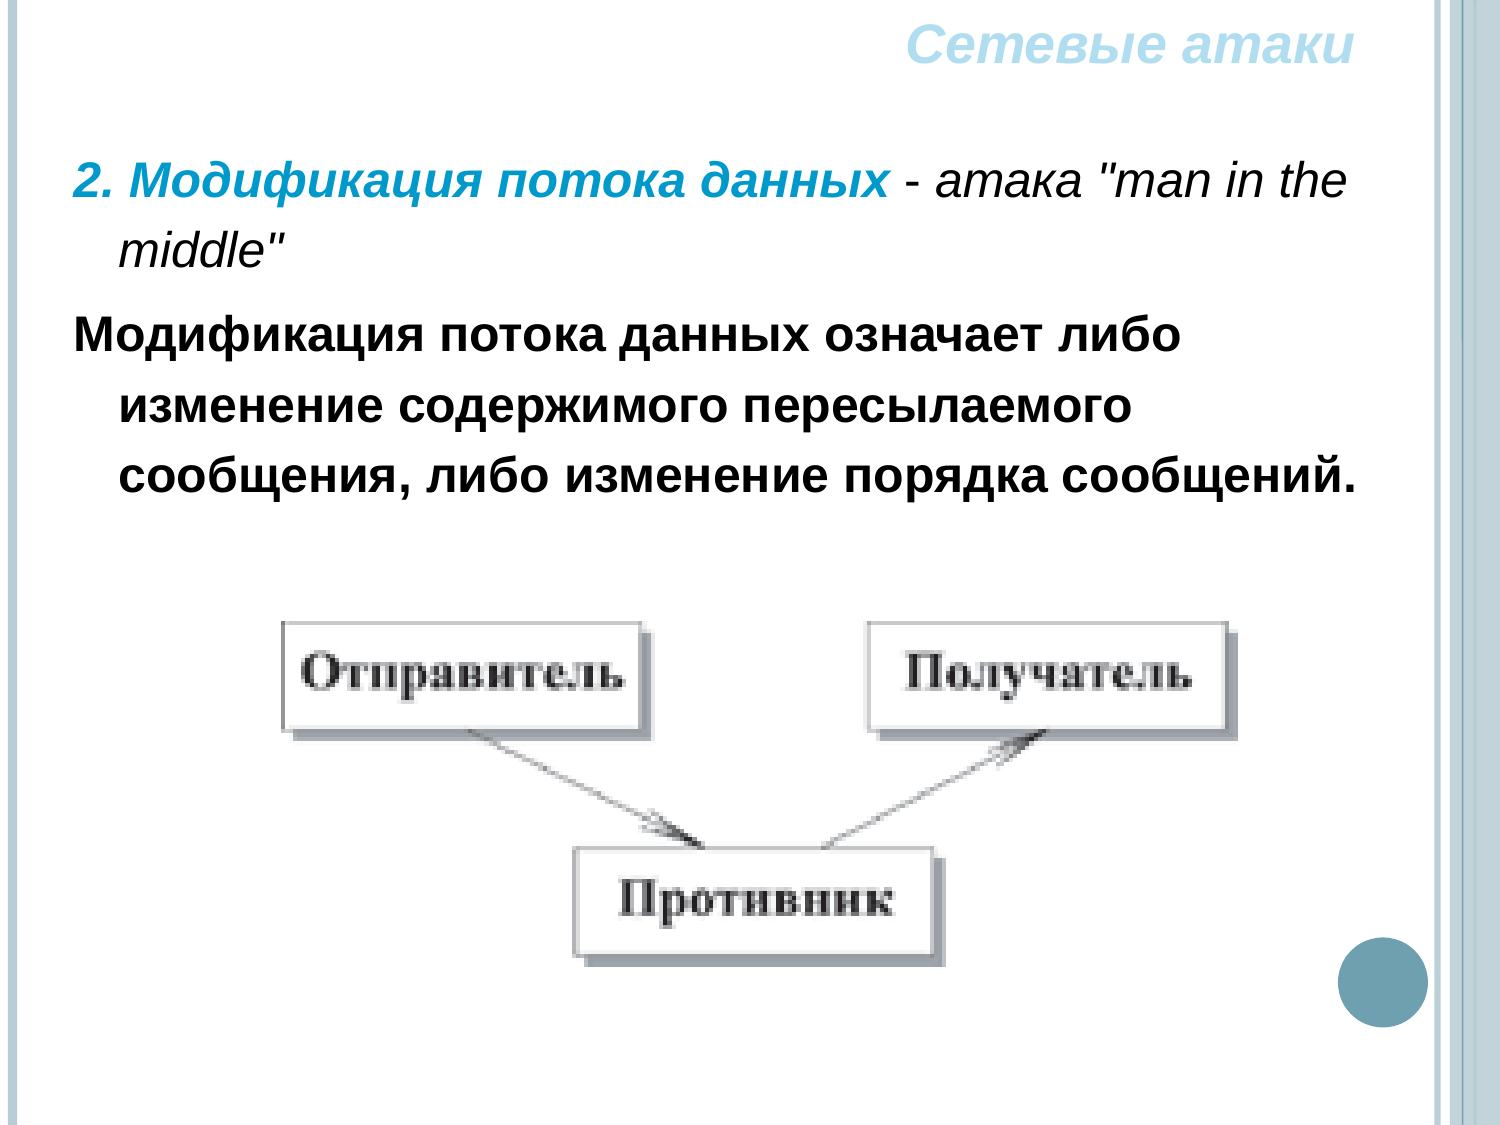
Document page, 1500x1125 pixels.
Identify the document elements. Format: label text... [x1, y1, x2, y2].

picture [280, 620, 1239, 967]
list 2. Модификация потока данных - атака "man in the middle" Модификация потока данных означает либо изменение содержимого пересылаемого сообщения, либо изменение порядка сообщений. [58, 128, 1450, 587]
text_box Сетевые атаки [890, 0, 1437, 82]
